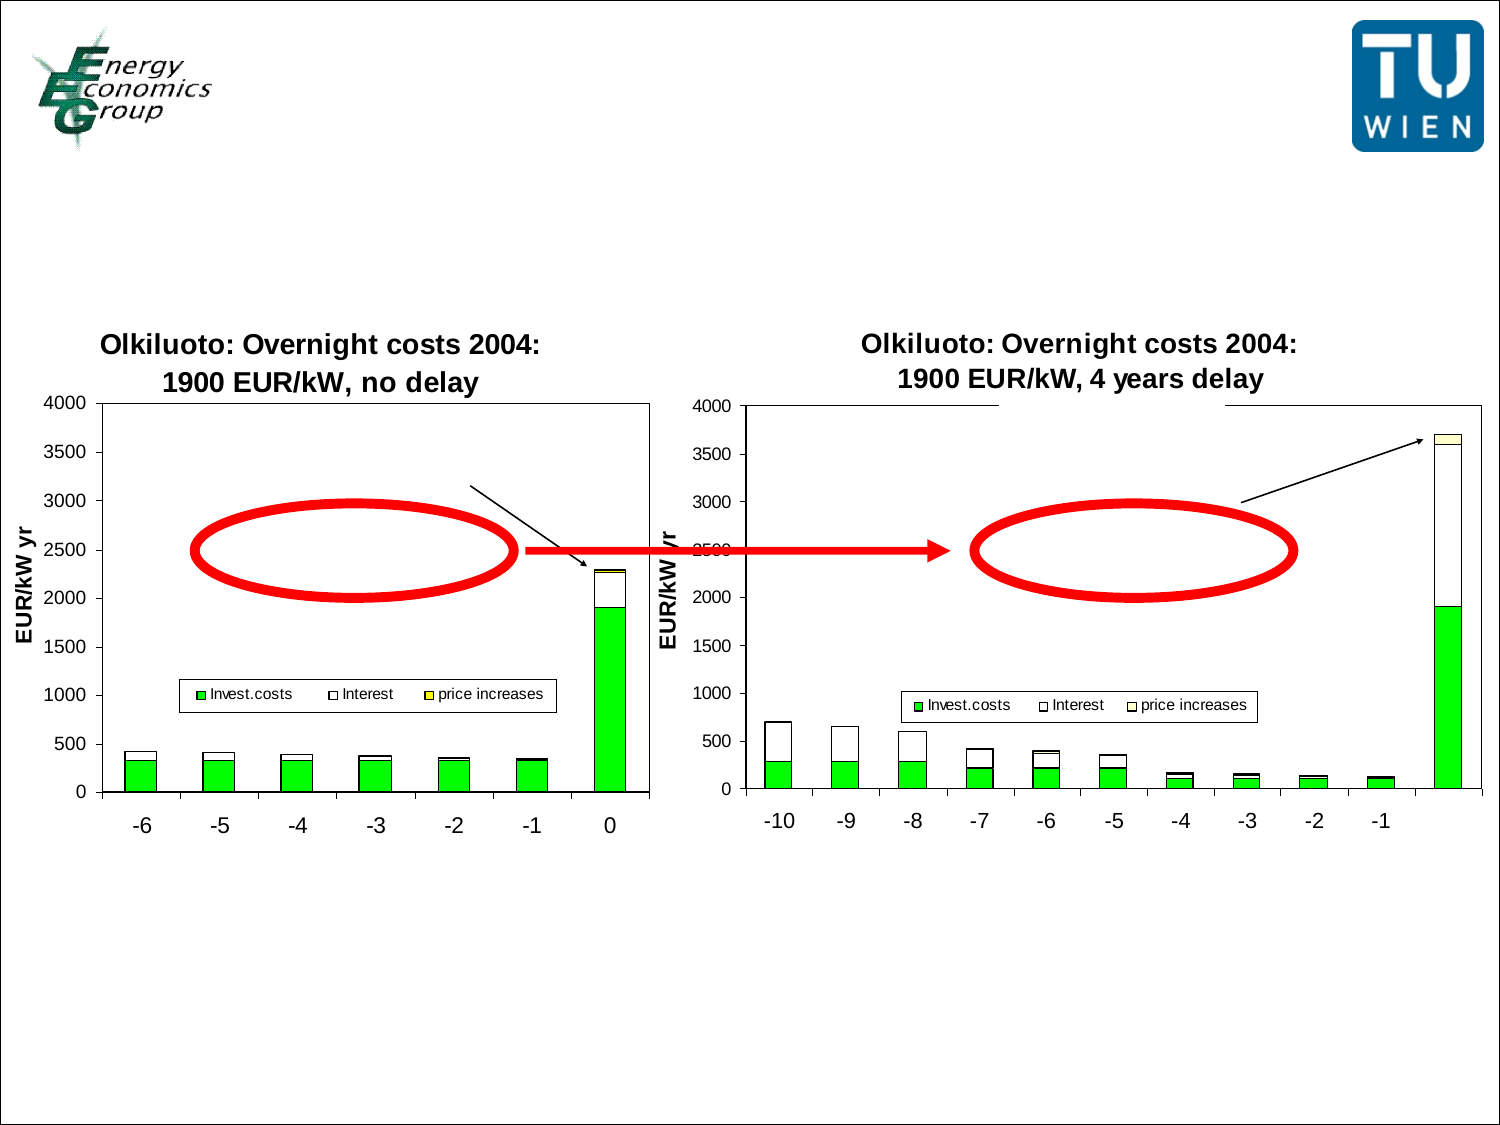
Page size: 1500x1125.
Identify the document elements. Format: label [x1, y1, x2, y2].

picture [1472, 20, 1484, 28]
picture [1416, 33, 1443, 99]
picture [1381, 51, 1394, 98]
picture [1352, 145, 1360, 152]
picture [24, 24, 217, 152]
picture [1352, 20, 1360, 28]
picture [1360, 33, 1411, 49]
picture [1402, 115, 1407, 138]
picture [1452, 115, 1470, 138]
picture [1447, 32, 1471, 98]
picture [1364, 114, 1391, 139]
picture [1476, 145, 1484, 152]
picture [1423, 115, 1438, 139]
picture [0, 314, 1500, 889]
